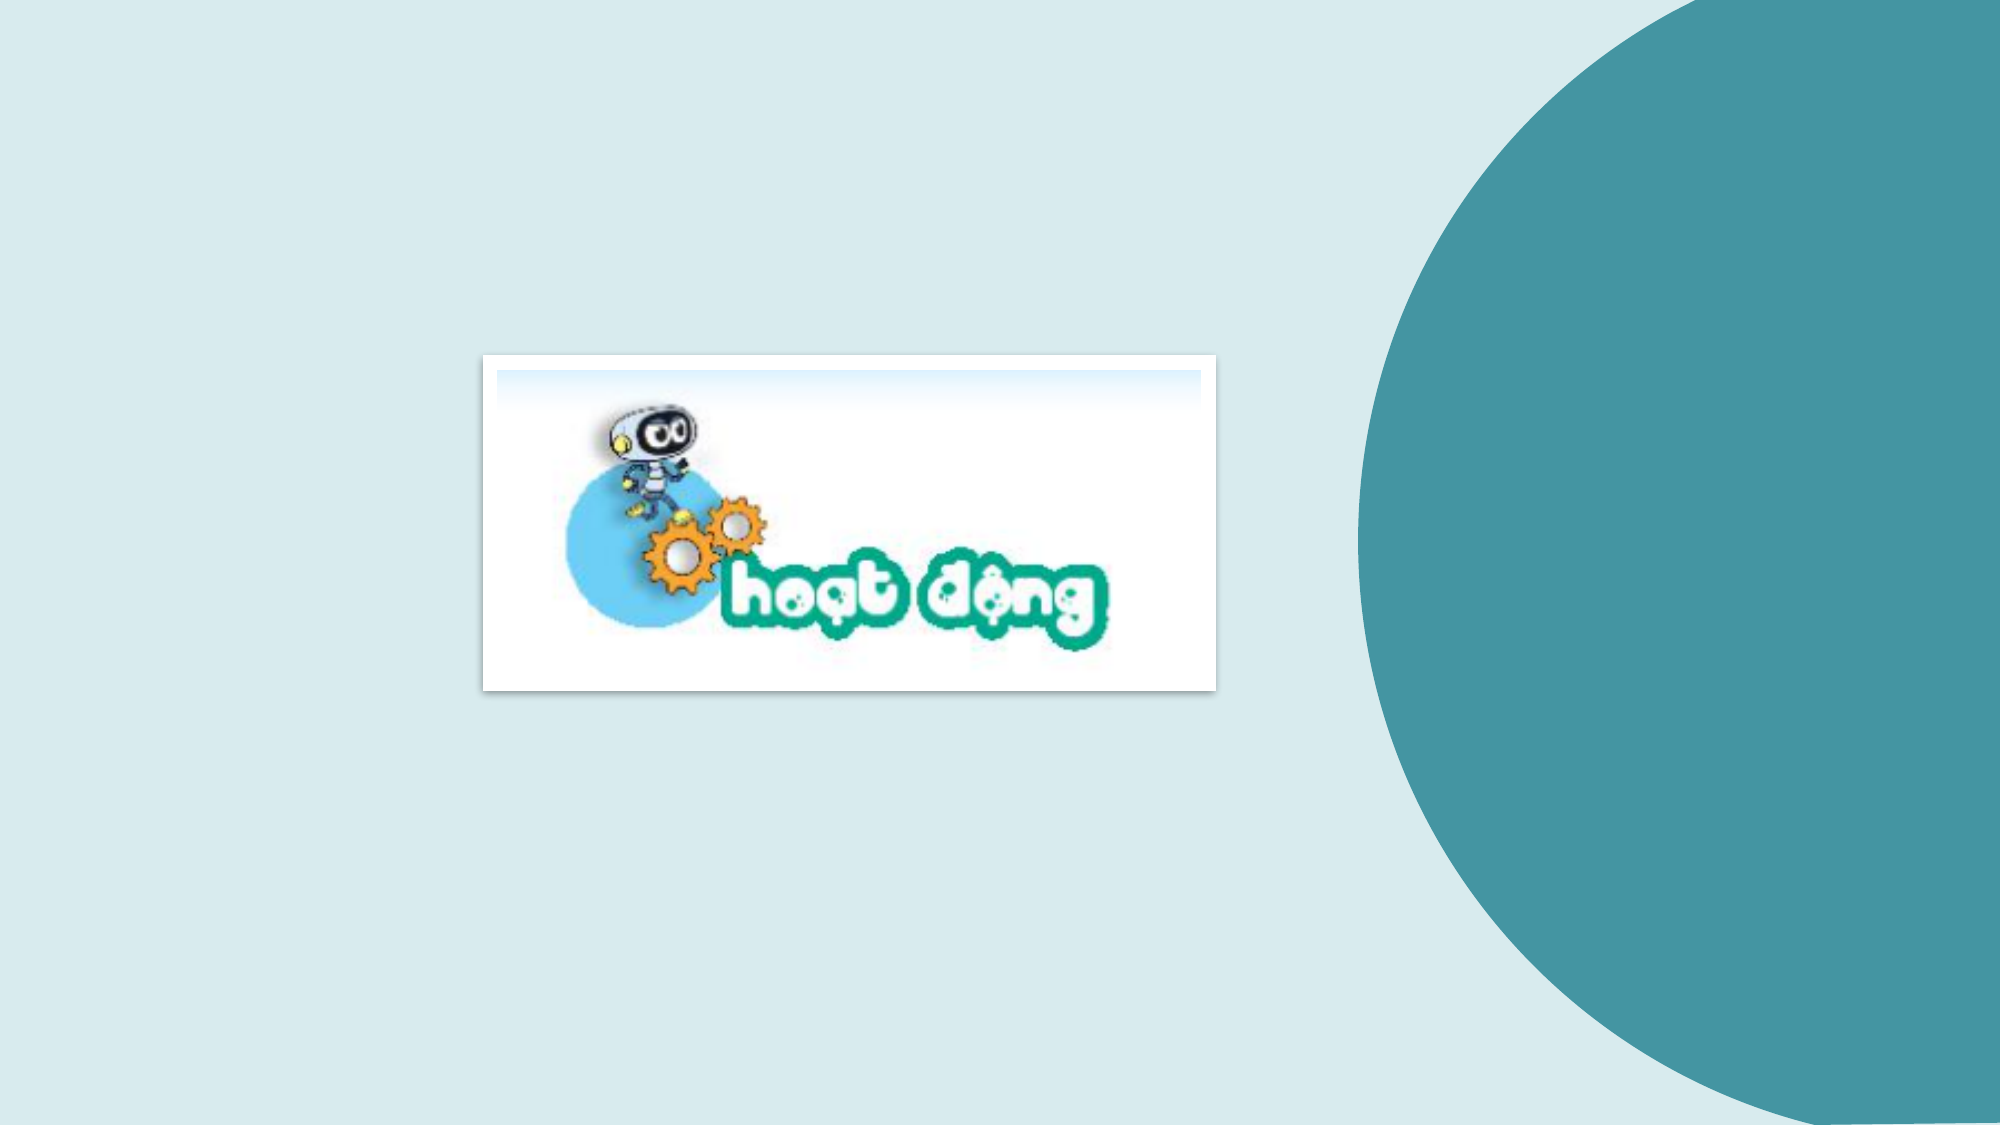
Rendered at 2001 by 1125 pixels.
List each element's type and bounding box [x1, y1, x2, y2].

picture [497, 370, 1202, 677]
text_box [1357, 0, 2000, 1125]
